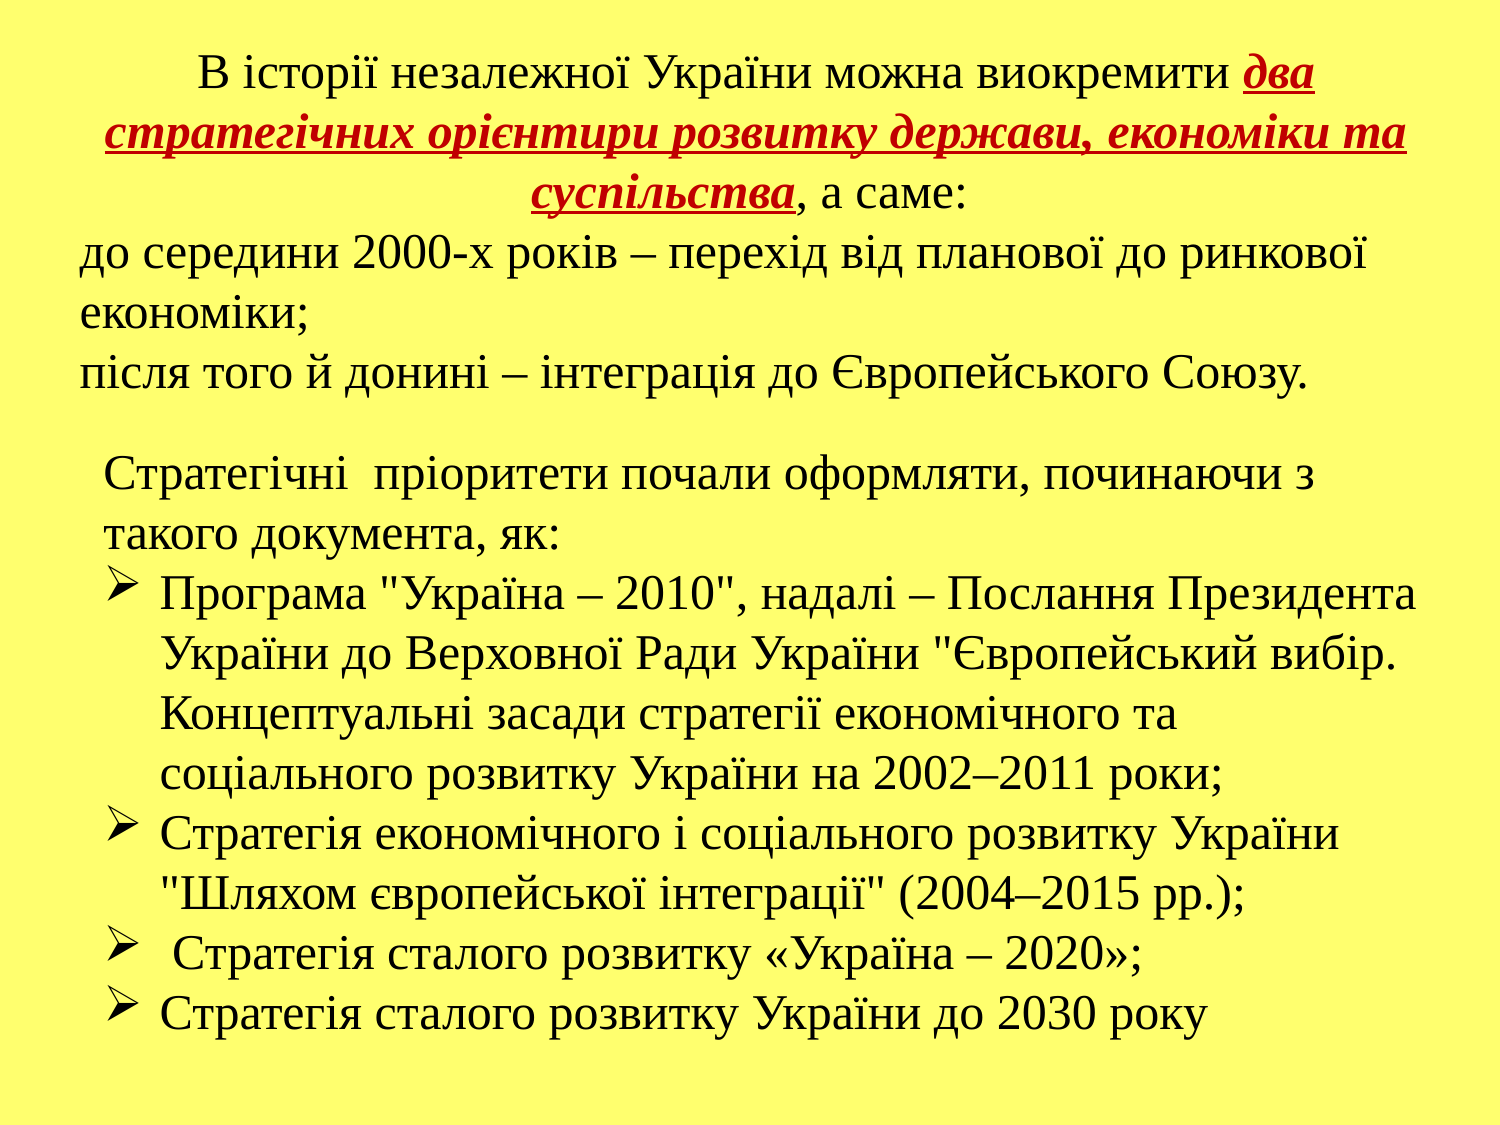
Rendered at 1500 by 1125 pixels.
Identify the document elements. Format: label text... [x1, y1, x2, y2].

text_box Стратегічні пріоритети почали оформляти, починаючи з такого документа, як: Програма "Україна – 2010", надалі – Послання Президента України до Верховної Ради України "Європейський вибір. Концептуальні засади стратегії економічного та соціального розвитку України на 2002–2011 роки; Стратегія економічного і соціального розвитку України "Шляхом європейської інтеграції" (2004–2015 рр.); Стратегія сталого розвитку «Україна – 2020»; Стратегія сталого розвитку України до 2030 року [88, 432, 1447, 1048]
text_box В історії незалежної України можна виокремити два стратегічних орієнтири розвитку держави, економіки та суспільства, а саме: до середини 2000-х років – перехід від планової до ринкової економіки; після того й донині – інтеграція до Європейського Союзу. [64, 30, 1447, 406]
